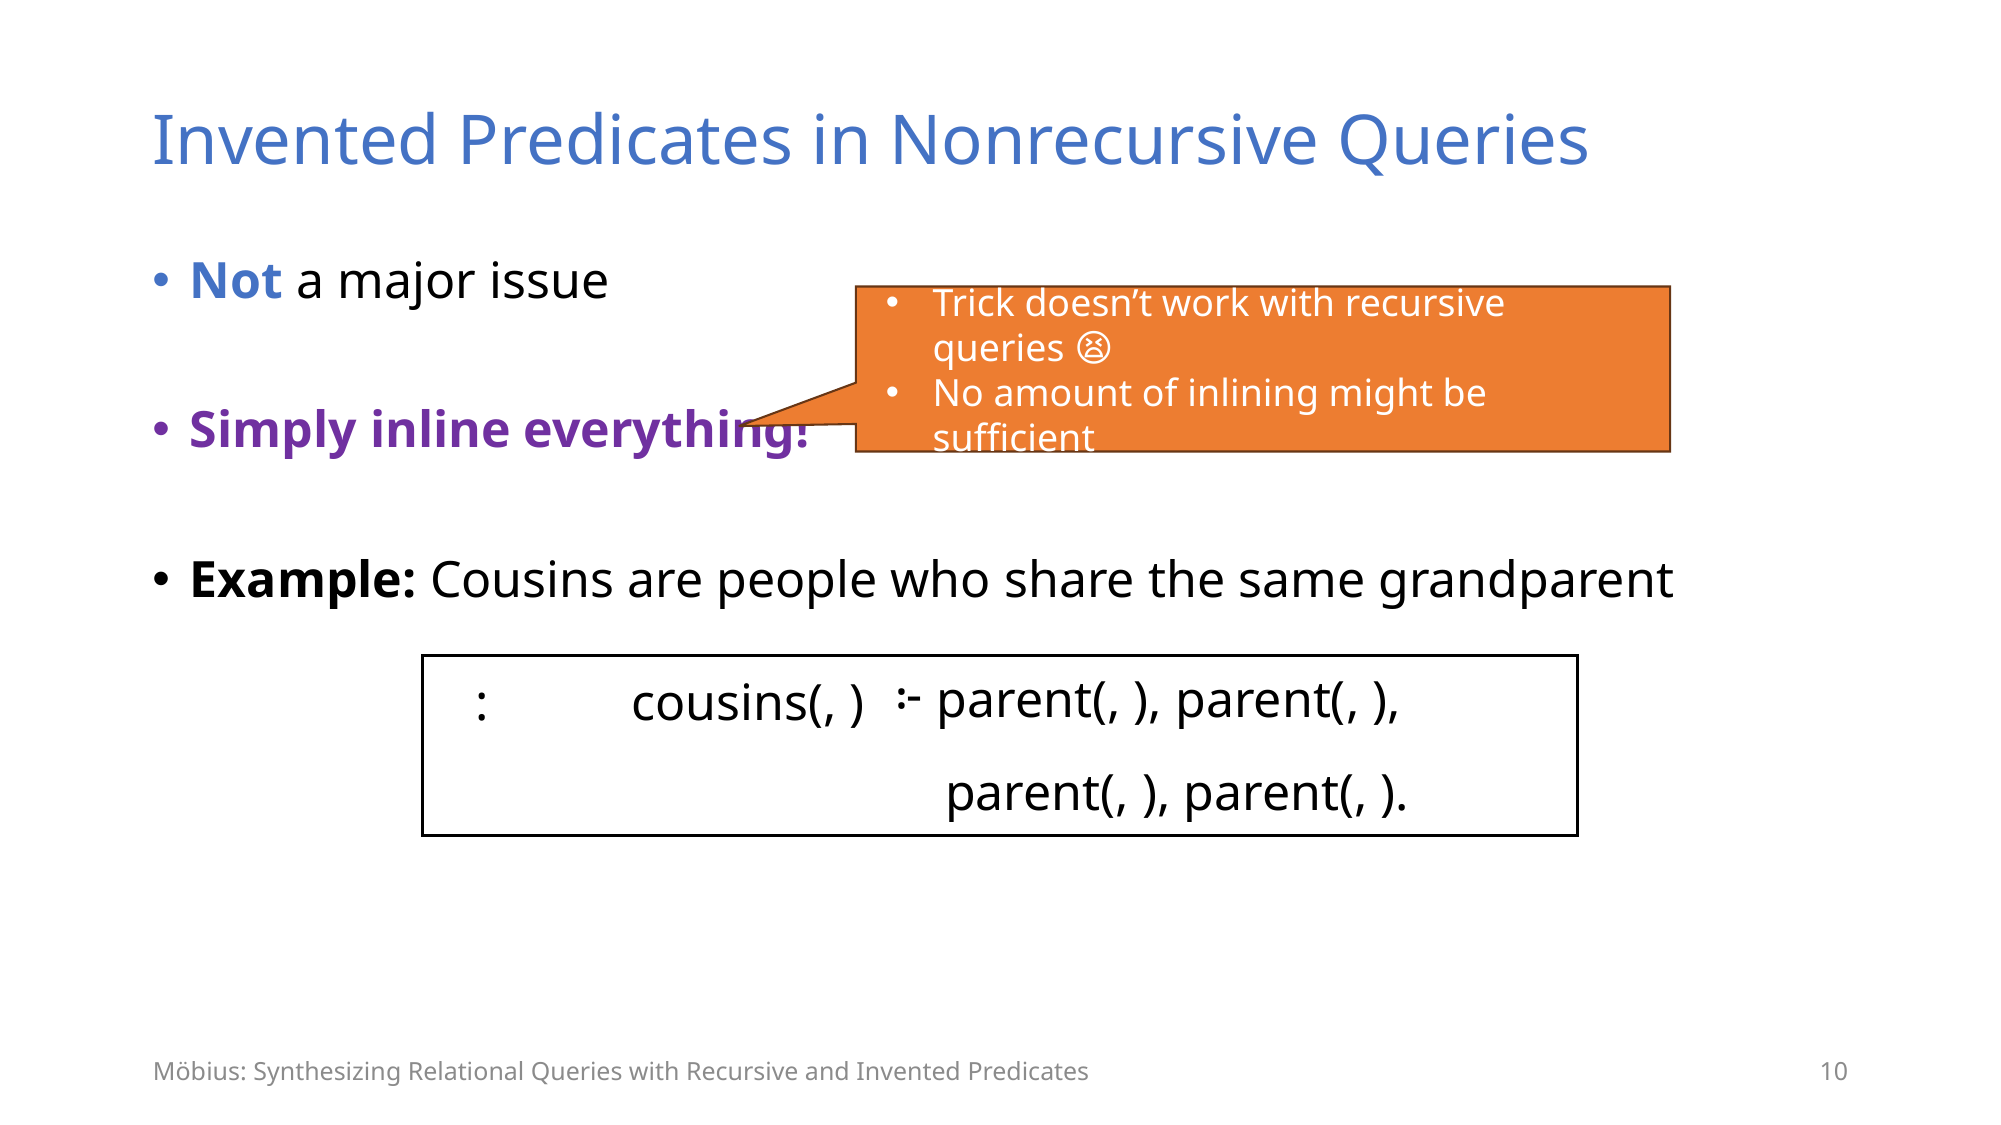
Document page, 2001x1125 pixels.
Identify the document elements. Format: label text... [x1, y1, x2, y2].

title Invented Predicates in Nonrecursive Queries [137, 59, 1863, 225]
footer Möbius: Synthesizing Relational Queries with Recursive and Invented Predicates [138, 1042, 1263, 1103]
list Not a major issue Simply inline everything! Example: Cousins are people who share the same grandparent [137, 247, 1863, 1014]
slide_number 10 [1638, 1042, 1863, 1103]
text_box Trick doesn’t work with recursive queries 😫 No amount of inlining might be sufficient [738, 285, 1672, 453]
